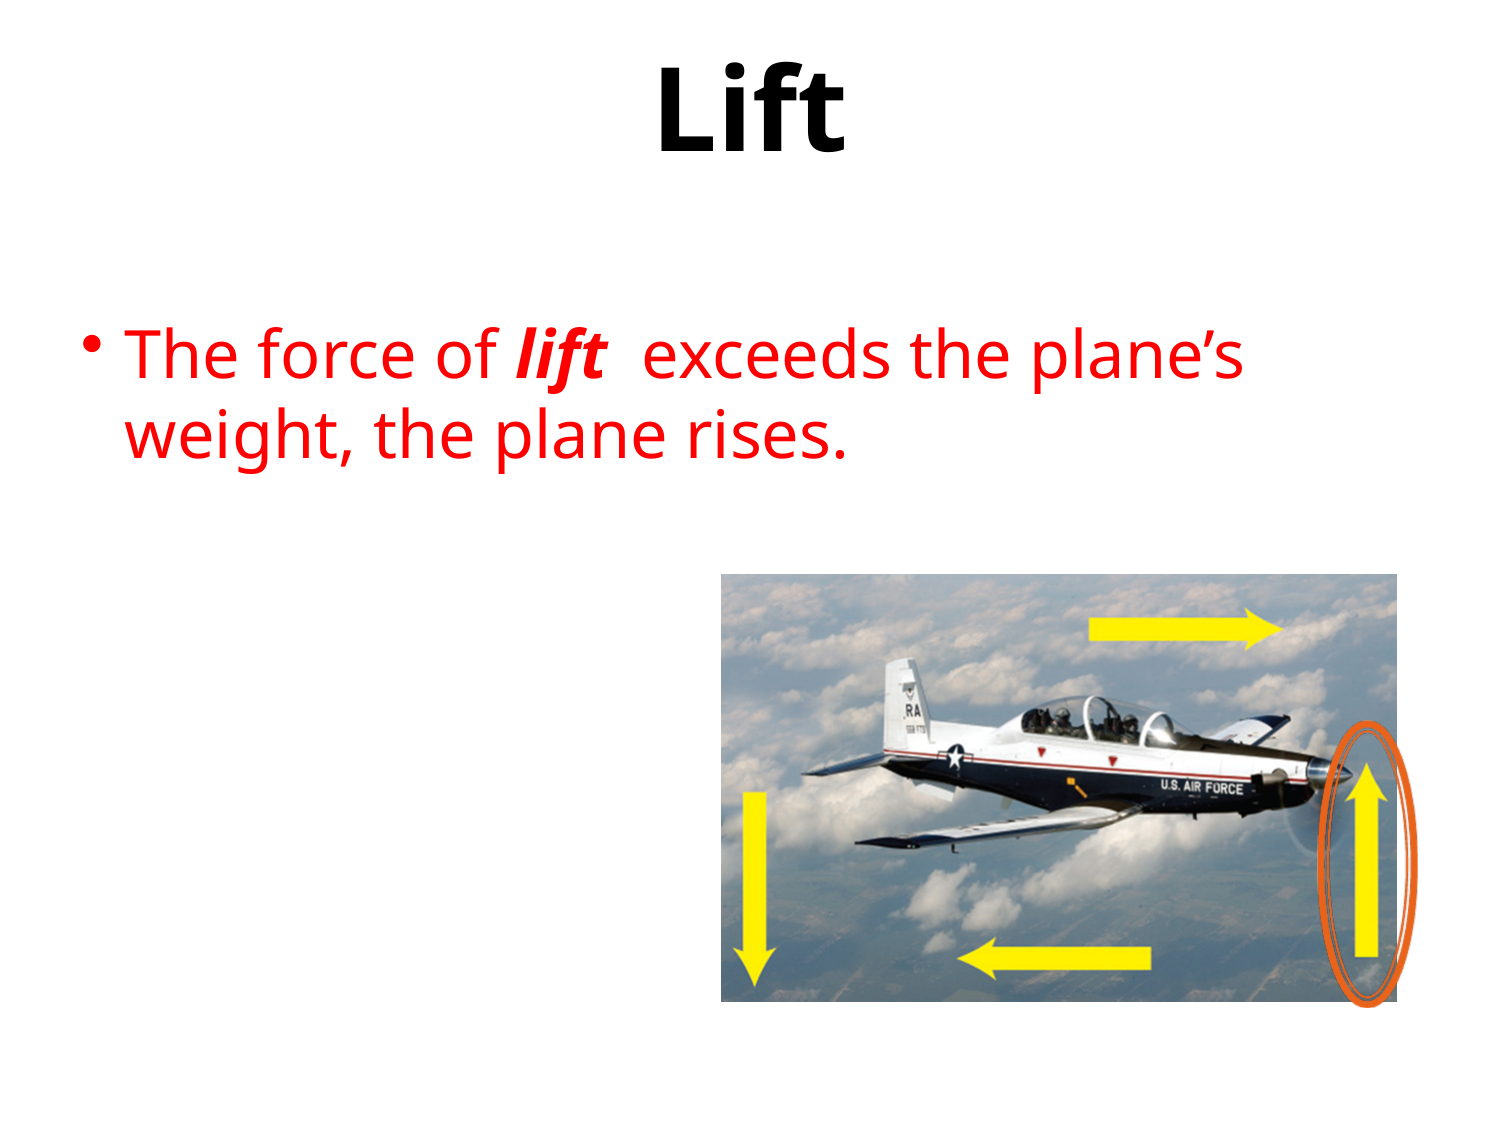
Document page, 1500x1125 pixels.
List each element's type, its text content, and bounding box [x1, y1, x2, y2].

list The force of lift exceeds the plane’s weight, the plane rises. [75, 287, 1425, 638]
title Lift [146, 29, 1354, 188]
picture [721, 574, 1500, 1007]
